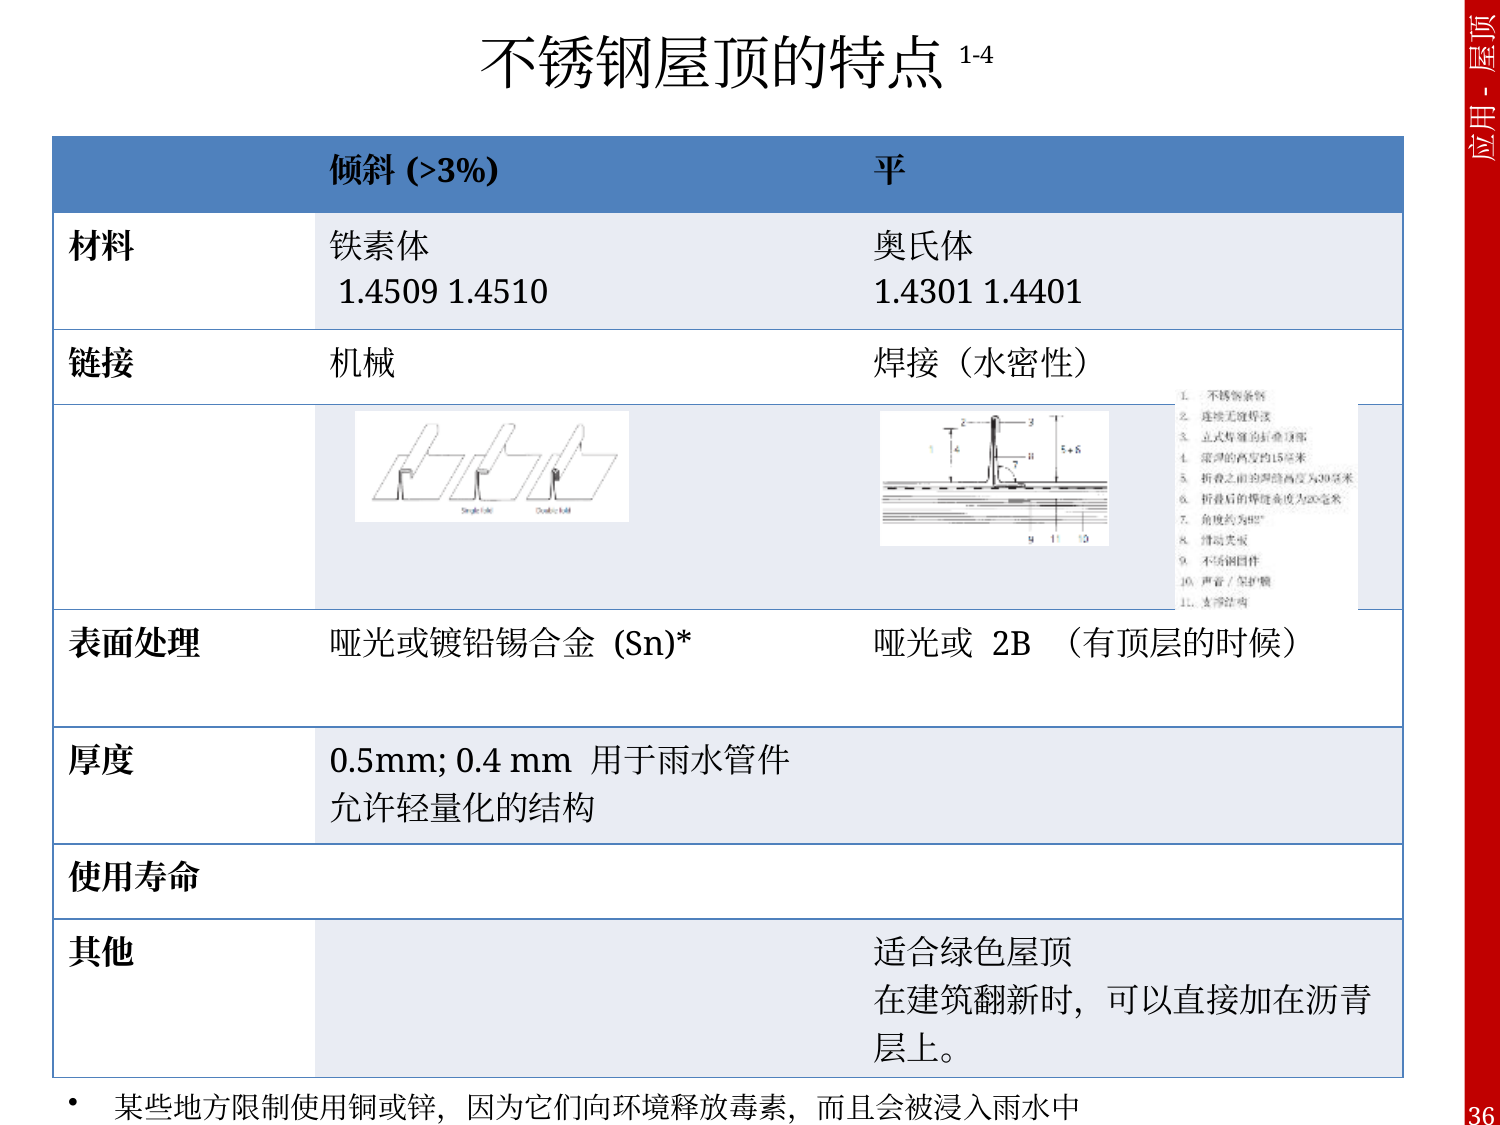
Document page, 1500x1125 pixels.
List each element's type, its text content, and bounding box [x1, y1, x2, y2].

table_cell 哑光或 2B （有顶层的时候） [859, 610, 1402, 726]
table_cell 某些地方限制使用铜或锌，因为它们向环境释放毒素，而且会被浸入雨水中 [53, 1078, 1403, 1125]
table_cell 使用寿命 [54, 845, 315, 918]
table_cell [54, 405, 315, 609]
slide_number 36 [1452, 1093, 1500, 1125]
table_cell [1362, 405, 1402, 609]
table_cell [315, 845, 1402, 918]
table_cell 机械 [315, 330, 859, 404]
table_cell 焊接（水密性） [859, 330, 1402, 404]
table_cell [315, 920, 859, 1077]
table_cell 表面处理 [54, 610, 315, 726]
table_cell 材料 [54, 213, 315, 329]
table_cell 奥氏体 1.4301 1.4401 [859, 213, 1402, 329]
picture [1174, 388, 1358, 610]
table_header 平 [859, 138, 1402, 211]
table_cell [859, 405, 1169, 609]
table_cell 0.5mm; 0.4 mm 用于雨水管件 允许轻量化的结构 [315, 728, 1402, 843]
picture [880, 410, 1109, 546]
table_cell [315, 405, 859, 609]
picture [355, 410, 629, 522]
table_cell 厚度 [54, 728, 315, 843]
title 不锈钢屋顶的特点1-4 [61, 0, 1412, 127]
table_cell 其他 [54, 920, 315, 1077]
table_header [54, 138, 315, 211]
table_cell 适合绿色屋顶 在建筑翻新时，可以直接加在沥青层上。 [859, 920, 1402, 1077]
table_cell 链接 [54, 330, 315, 404]
table_cell 哑光或镀铅锡合金 (Sn)* [315, 610, 859, 726]
table_cell 铁素体 1.4509 1.4510 [315, 213, 859, 329]
table_header 倾斜(>3%) [315, 138, 859, 211]
